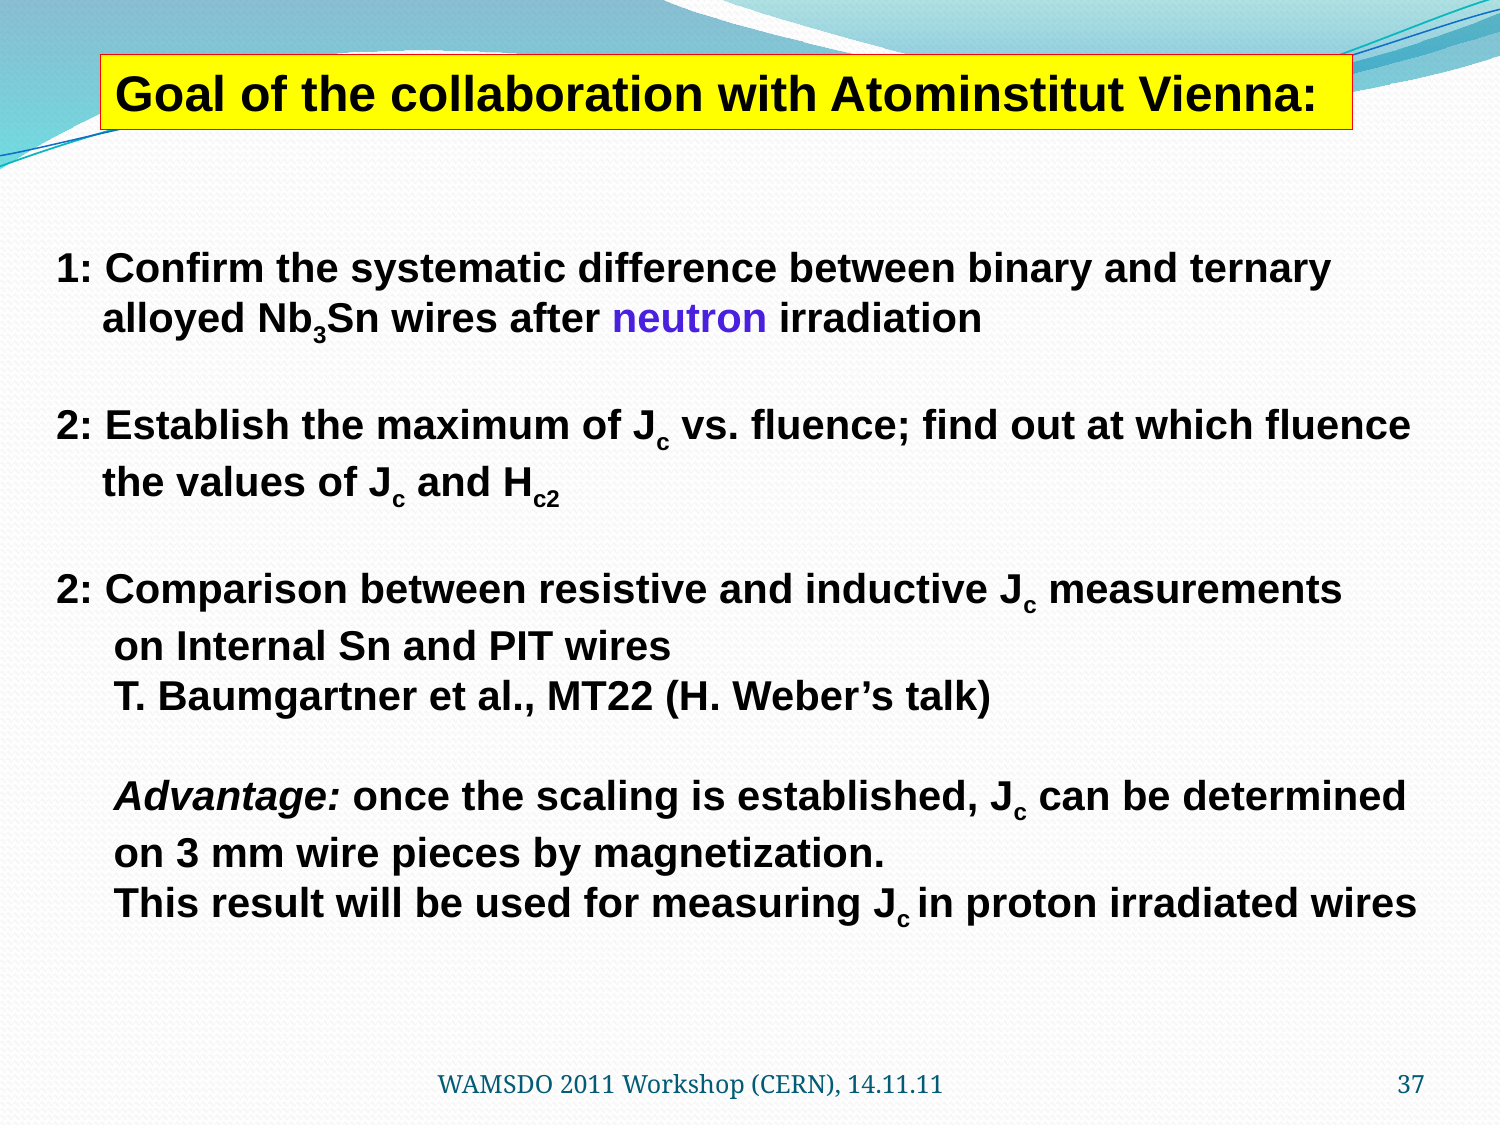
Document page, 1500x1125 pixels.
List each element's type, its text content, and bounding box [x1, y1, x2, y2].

text_box Goal of the collaboration with Atominstitut Vienna: [100, 54, 1353, 130]
text_box 1: Confirm the systematic difference between binary and ternary alloyed Nb3Sn wires after neutron irradiation 2: Establish the maximum of Jc vs. fluence; find out at which fluence the values of Jc and Hc2 2: Comparison between resistive and inductive Jc measurements on Internal Sn and PIT wires T. Baumgartner et al., MT22 (H. Weber’s talk) Advantage: once the scaling is established, Jc can be determined on 3 mm wire pieces by magnetization. This result will be used for measuring Jc in proton irradiated wires [41, 233, 1459, 990]
slide_number 37 [1299, 1042, 1425, 1103]
footer WAMSDO 2011 Workshop (CERN), 14.11.11 [437, 1042, 988, 1103]
